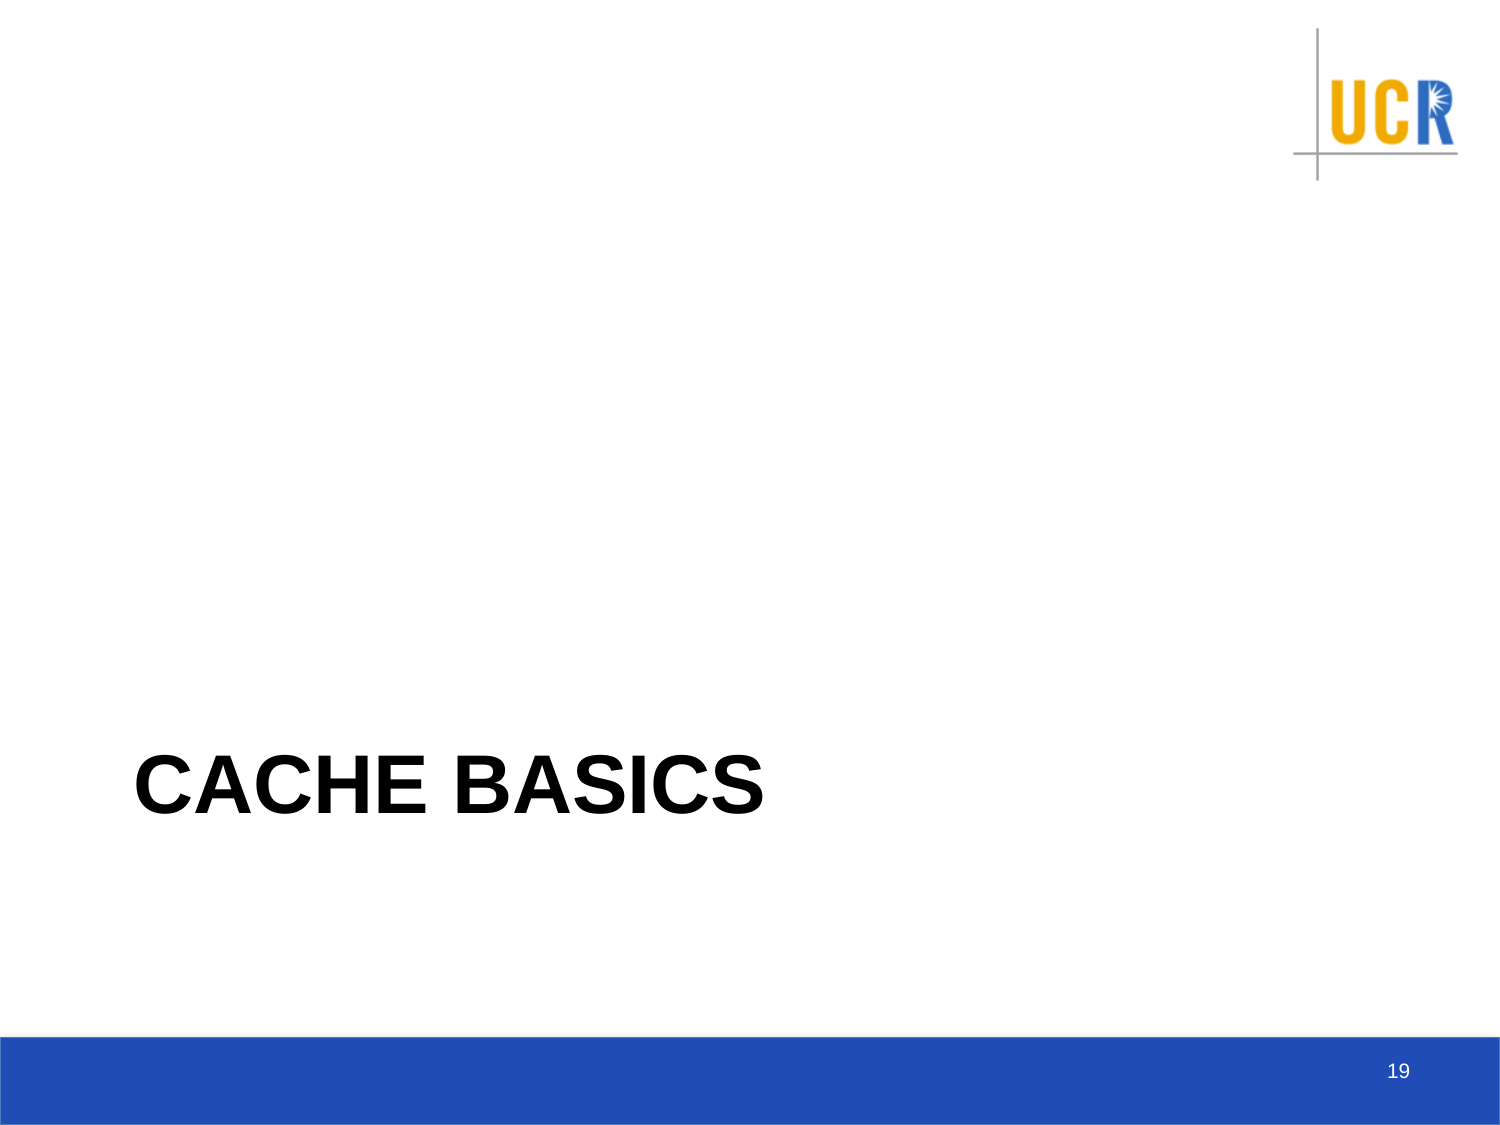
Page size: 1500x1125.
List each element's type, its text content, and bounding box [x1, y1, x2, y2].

picture [1282, 0, 1500, 196]
slide_number 19 [1074, 1050, 1425, 1100]
title Cache basics [118, 722, 1394, 947]
